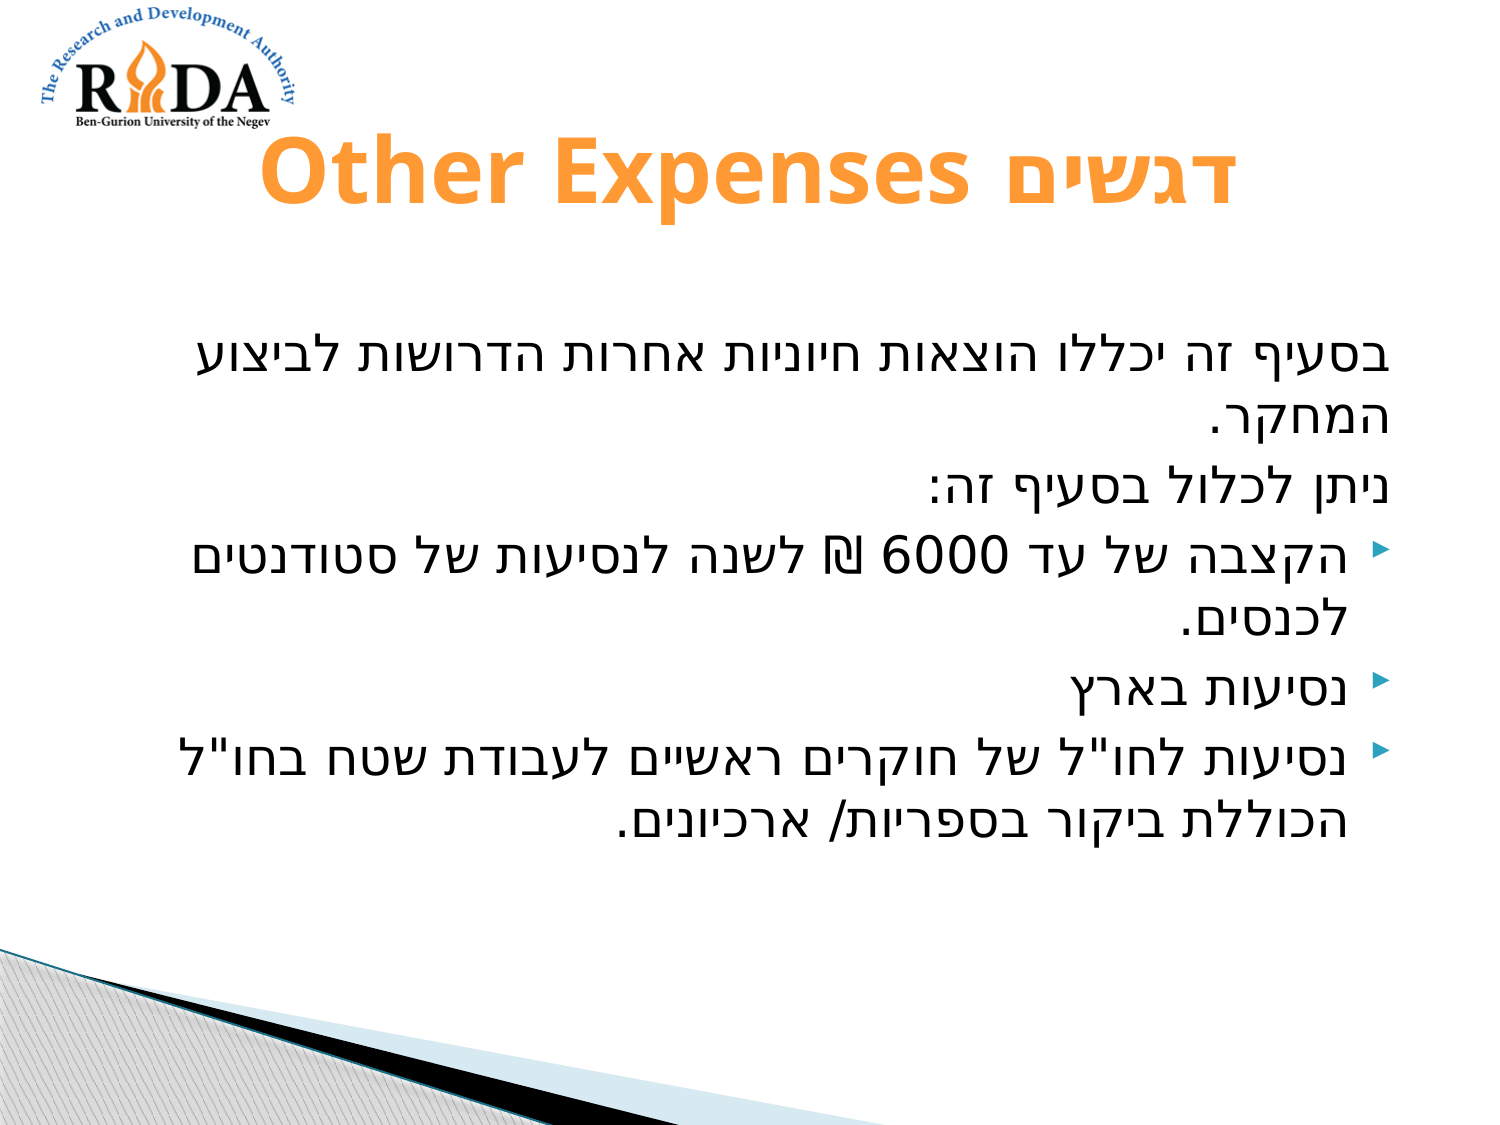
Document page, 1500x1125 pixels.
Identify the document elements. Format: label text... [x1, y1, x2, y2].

picture [40, 7, 295, 129]
title דגשים Other Expenses [75, 101, 1424, 233]
list בסעיף זה יכללו הוצאות חיוניות אחרות הדרושות לביצוע המחקר. ניתן לכלול בסעיף זה: הקצבה של עד 6000 ₪ לשנה לנסיעות של סטודנטים לכנסים. נסיעות בארץ נסיעות לחו"ל של חוקרים ראשיים לעבודת שטח בחו"ל הכוללת ביקור בספריות/ ארכיונים. [135, 243, 1425, 858]
